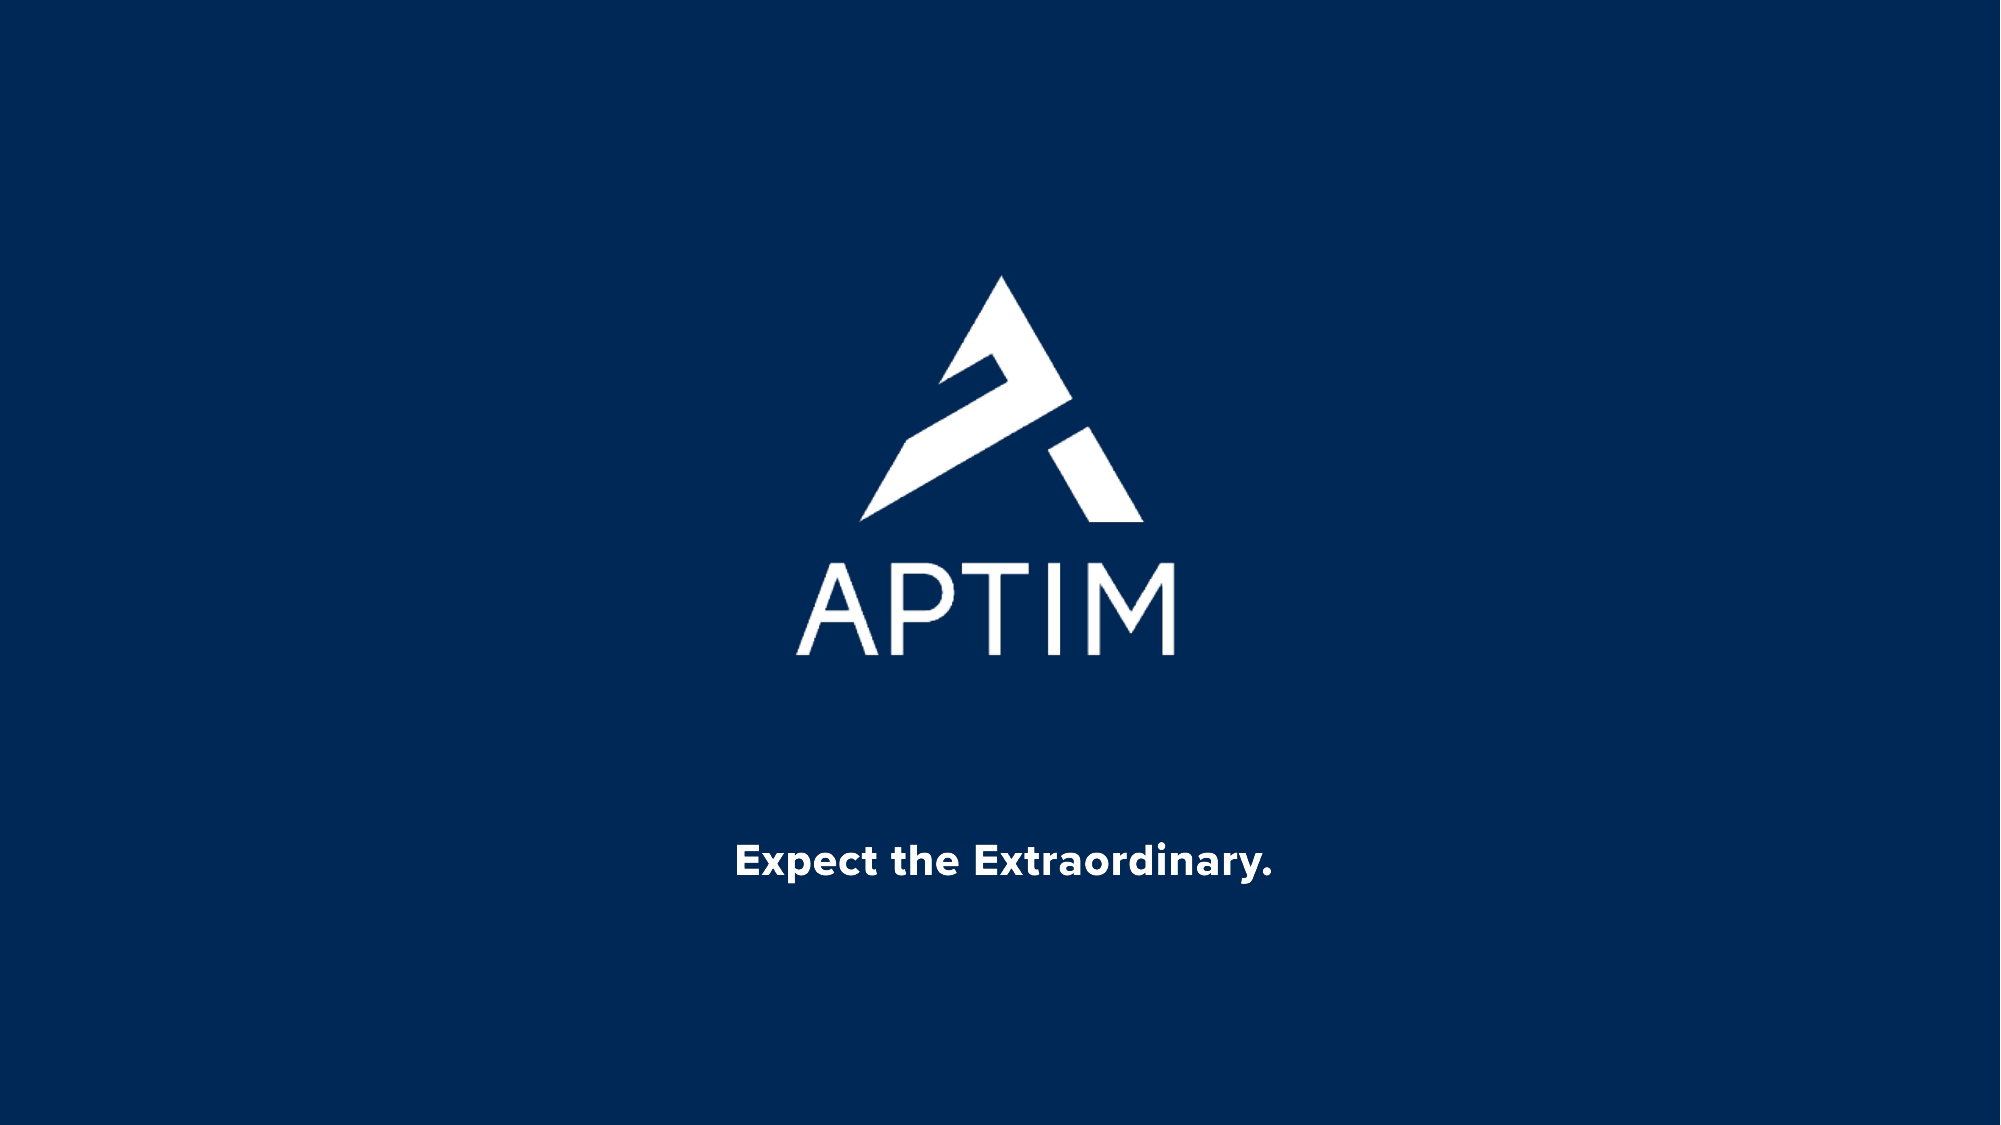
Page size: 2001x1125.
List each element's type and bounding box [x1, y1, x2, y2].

picture [710, 183, 1261, 748]
picture [737, 842, 1271, 884]
